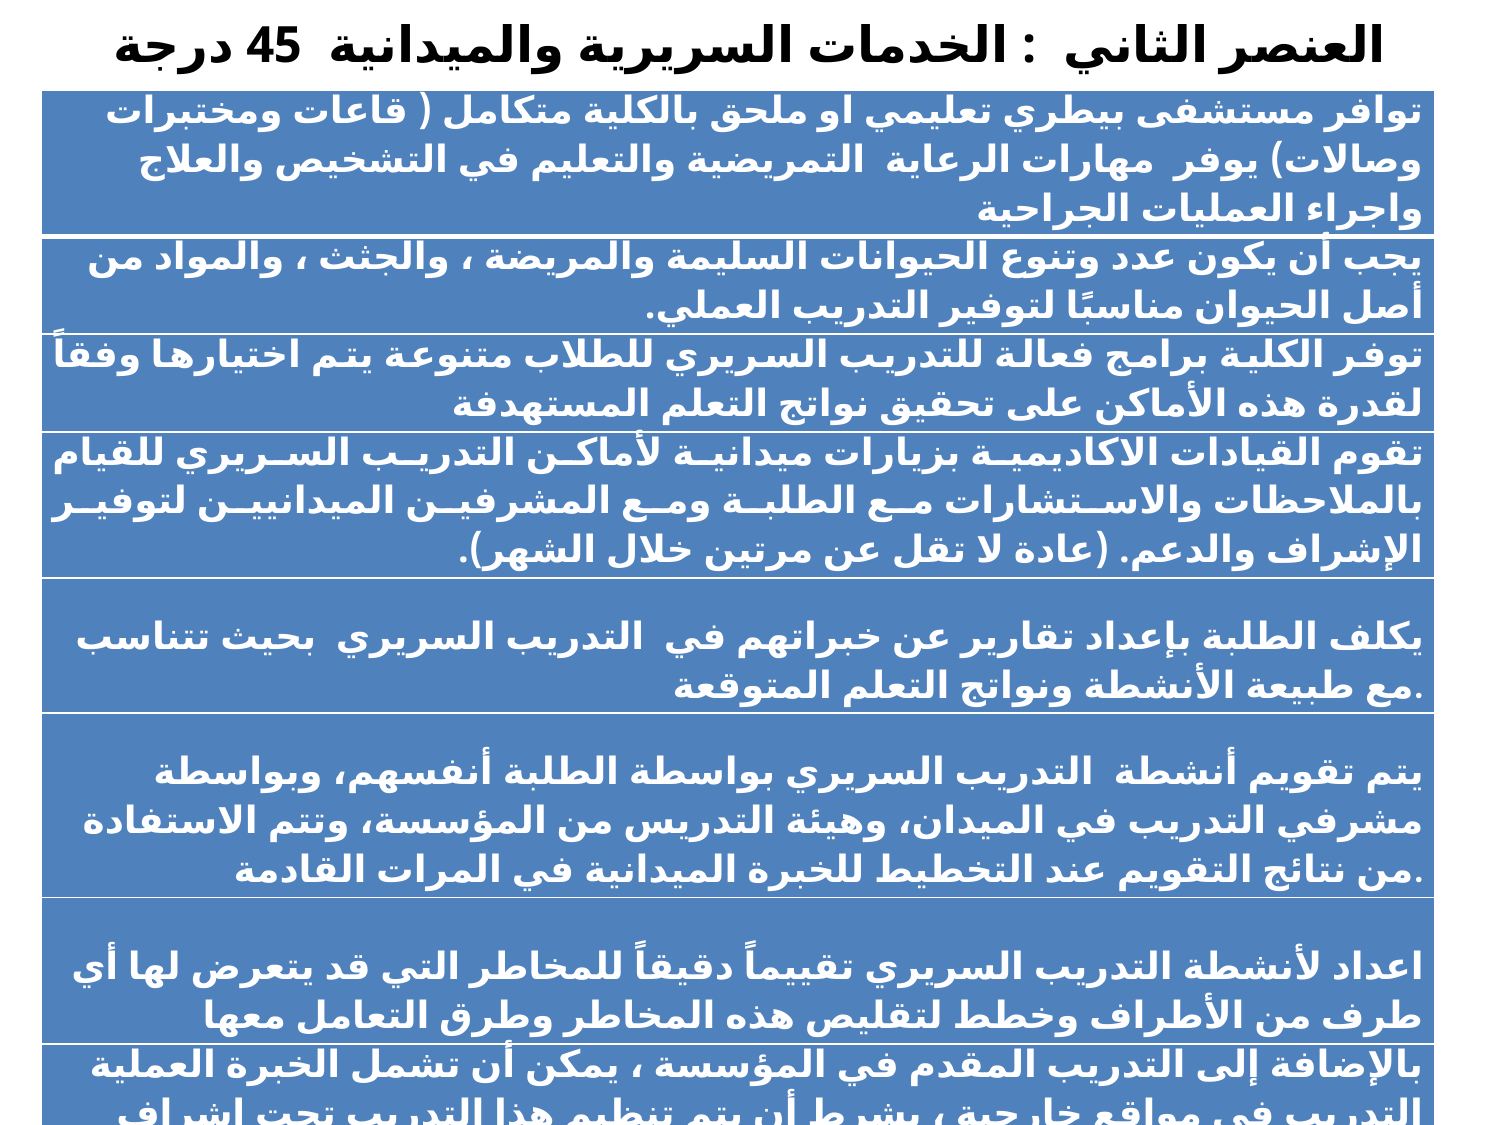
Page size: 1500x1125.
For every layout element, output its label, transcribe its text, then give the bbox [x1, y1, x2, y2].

table_cell توفر الكلية برامج فعالة للتدريب السريري للطلاب متنوعة يتم اختيارها وفقاً لقدرة هذه الأماكن على تحقيق نواتج التعلم المستهدفة [42, 335, 1434, 431]
table_header توافر مستشفى بيطري تعليمي او ملحق بالكلية متكامل ( قاعات ومختبرات وصالات) يوفر مهارات الرعاية التمريضية والتعليم في التشخيص والعلاج واجراء العمليات الجراحية [42, 91, 1434, 234]
table_cell تقوم القيادات الاكاديمية بزيارات ميدانية لأماكن التدريب السريري للقيام بالملاحظات والاستشارات مع الطلبة ومع المشرفين الميدانيين لتوفير الإشراف والدعم. (عادة لا تقل عن مرتين خلال الشهر). [42, 433, 1434, 577]
table_cell اعداد لأنشطة التدريب السريري تقييماً دقيقاً للمخاطر التي قد يتعرض لها أي طرف من الأطراف وخطط لتقليص هذه المخاطر وطرق التعامل معها [42, 898, 1434, 1043]
table_cell يجب أن يكون عدد وتنوع الحيوانات السليمة والمريضة ، والجثث ، والمواد من أصل الحيوان مناسبًا لتوفير التدريب العملي. [42, 239, 1434, 333]
table_cell يكلف الطلبة بإعداد تقارير عن خبراتهم في التدريب السريري بحيث تتناسب مع طبيعة الأنشطة ونواتج التعلم المتوقعة. [42, 579, 1434, 712]
table_cell يتم تقويم أنشطة التدريب السريري بواسطة الطلبة أنفسهم، وبواسطة مشرفي التدريب في الميدان، وهيئة التدريس من المؤسسة، وتتم الاستفادة من نتائج التقويم عند التخطيط للخبرة الميدانية في المرات القادمة. [42, 714, 1434, 897]
table_cell بالإضافة إلى التدريب المقدم في المؤسسة ، يمكن أن تشمل الخبرة العملية التدريب في مواقع خارجية ، بشرط أن يتم تنظيم هذا التدريب تحت إشراف أكاديمي مباشر واتباع نفس المعايير المطبقة في المؤسسة. [42, 1045, 1434, 1125]
title العنصر الثاني : الخدمات السريرية والميدانية 45 درجة [75, 0, 1425, 89]
